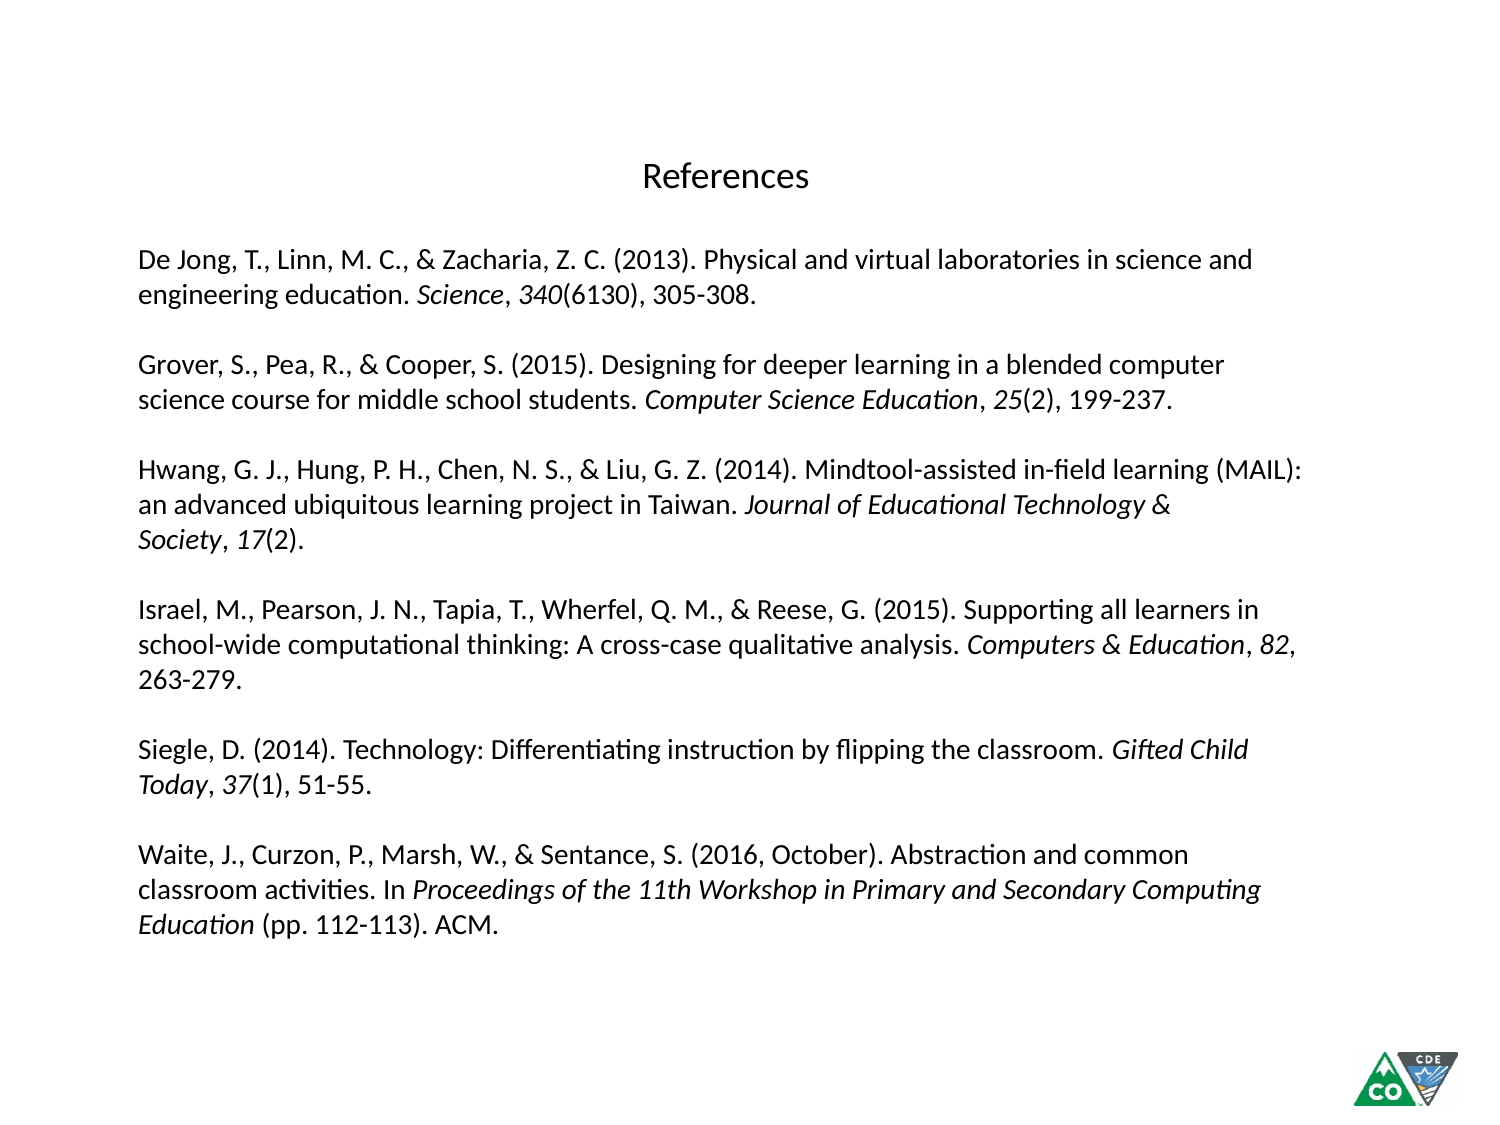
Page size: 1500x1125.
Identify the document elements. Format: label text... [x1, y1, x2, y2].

text_box References De Jong, T., Linn, M. C., & Zacharia, Z. C. (2013). Physical and virtual laboratories in science and engineering education. Science, 340(6130), 305-308. Grover, S., Pea, R., & Cooper, S. (2015). Designing for deeper learning in a blended computer science course for middle school students. Computer Science Education, 25(2), 199-237. Hwang, G. J., Hung, P. H., Chen, N. S., & Liu, G. Z. (2014). Mindtool-assisted in-field learning (MAIL): an advanced ubiquitous learning project in Taiwan. Journal of Educational Technology & Society, 17(2). Israel, M., Pearson, J. N., Tapia, T., Wherfel, Q. M., & Reese, G. (2015). Supporting all learners in school-wide computational thinking: A cross-case qualitative analysis. Computers & Education, 82, 263-279. Siegle, D. (2014). Technology: Differentiating instruction by flipping the classroom. Gifted Child Today, 37(1), 51-55. Waite, J., Curzon, P., Marsh, W., & Sentance, S. (2016, October). Abstraction and common classroom activities. In Proceedings of the 11th Workshop in Primary and Secondary Computing Education (pp. 112-113). ACM. [123, 143, 1329, 993]
picture [1354, 1052, 1458, 1106]
